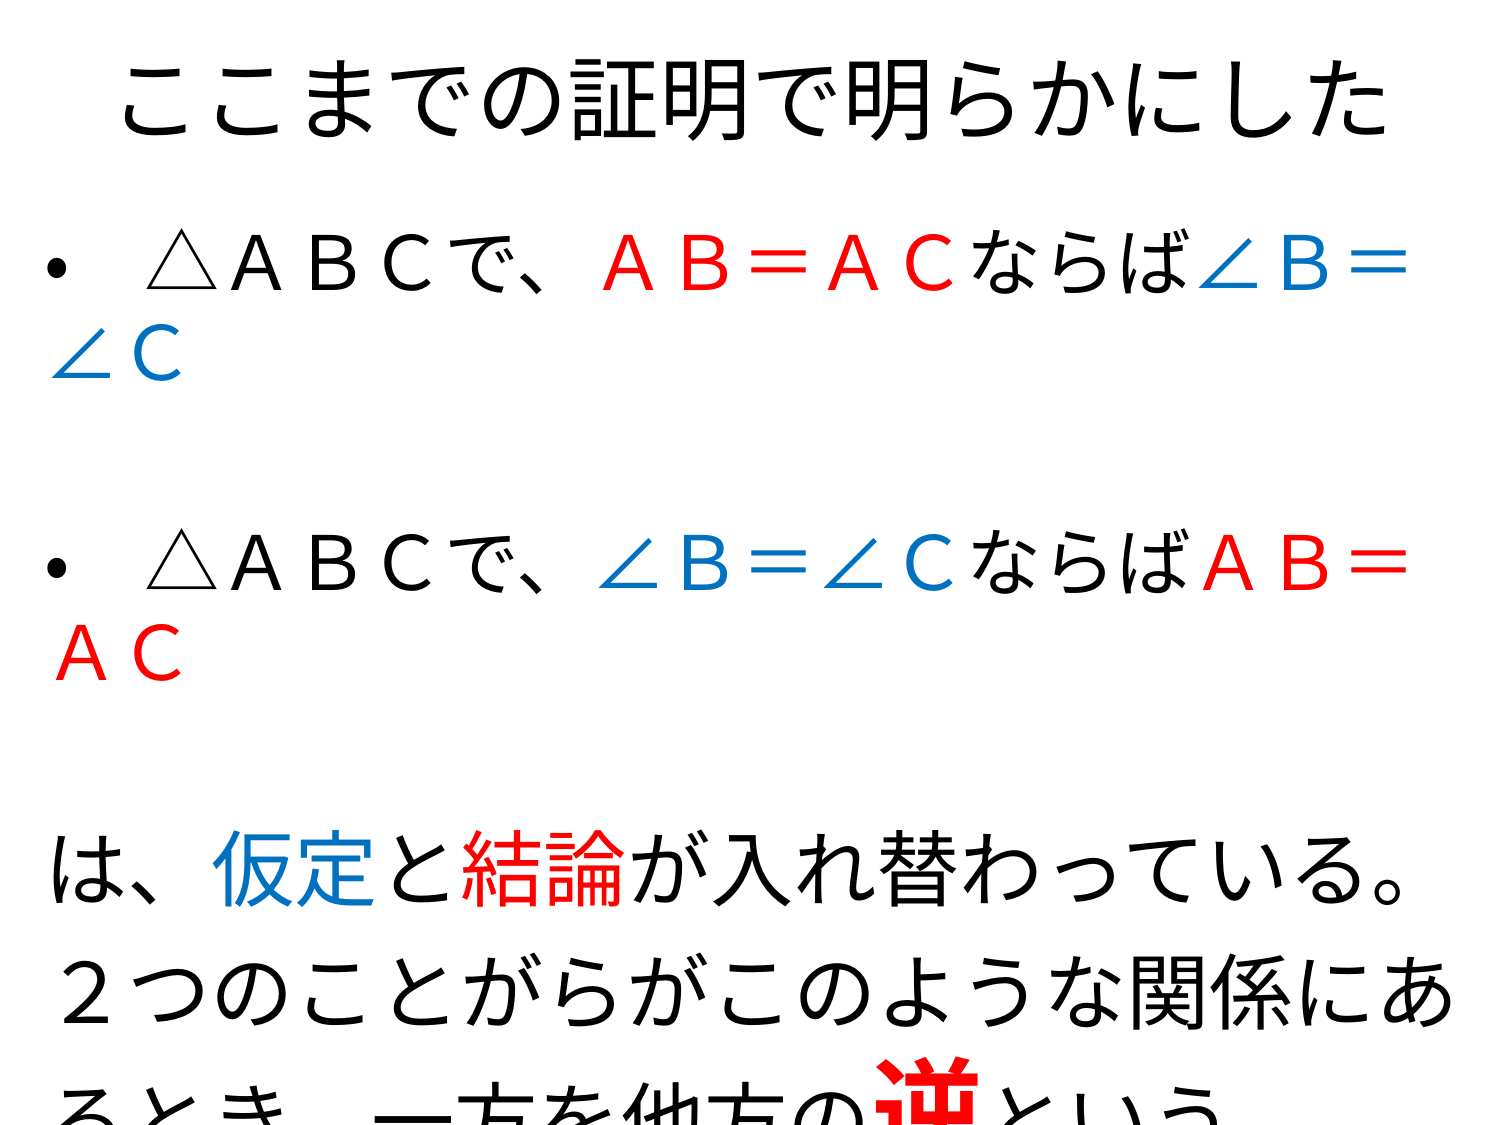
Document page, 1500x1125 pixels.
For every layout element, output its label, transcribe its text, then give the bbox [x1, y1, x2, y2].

title ここまでの証明で明らかにした [76, 54, 1427, 140]
list ・ △ＡＢＣで、ＡＢ＝ＡＣならば∠Ｂ＝∠Ｃ ・ △ＡＢＣで、∠Ｂ＝∠ＣならばＡＢ＝ＡＣ は、仮定と結論が入れ替わっている。 ２つのことがらがこのような関係にあるとき、一方を他方の逆という。 [29, 208, 1483, 1035]
